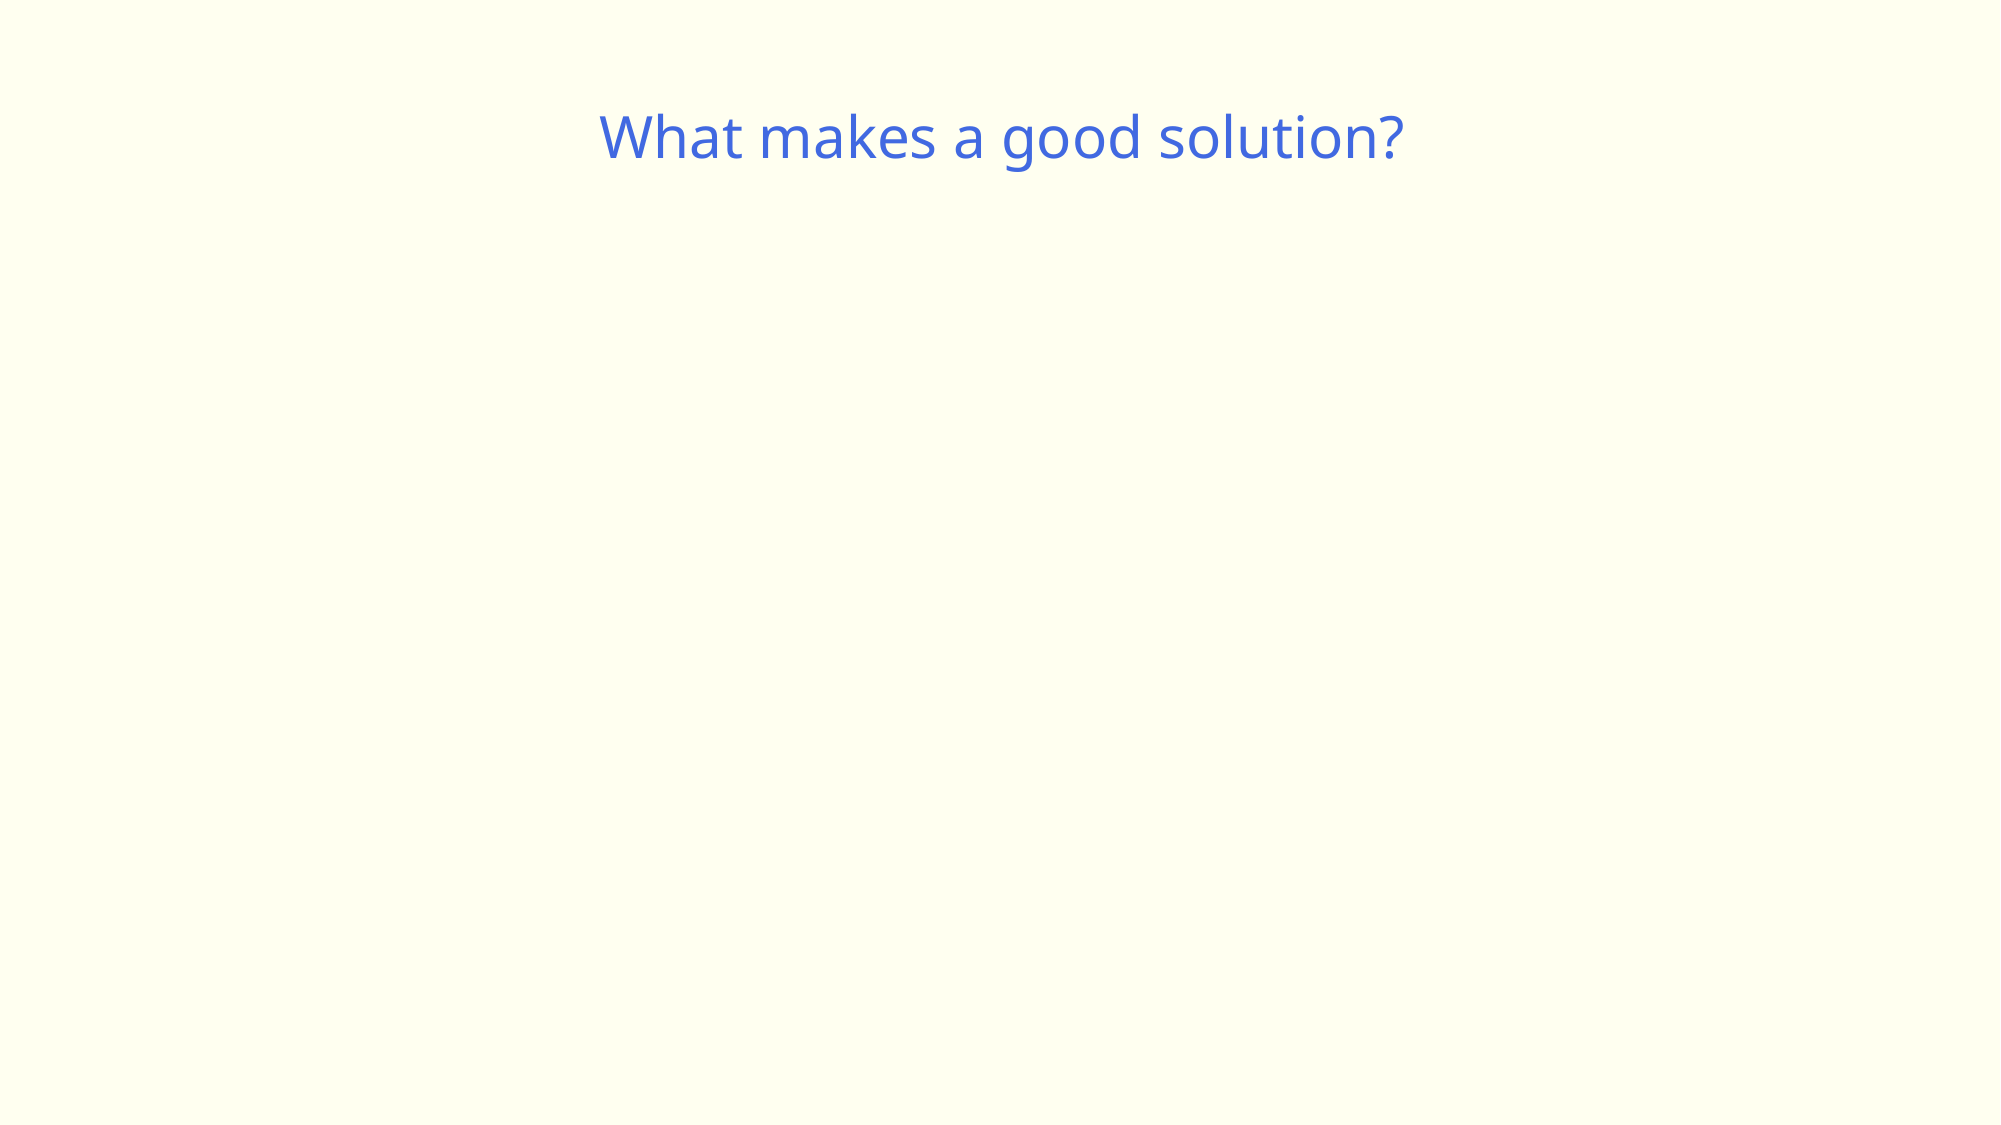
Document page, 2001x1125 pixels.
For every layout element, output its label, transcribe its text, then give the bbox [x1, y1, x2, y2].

list What makes a good solution? [31, 29, 1974, 1020]
